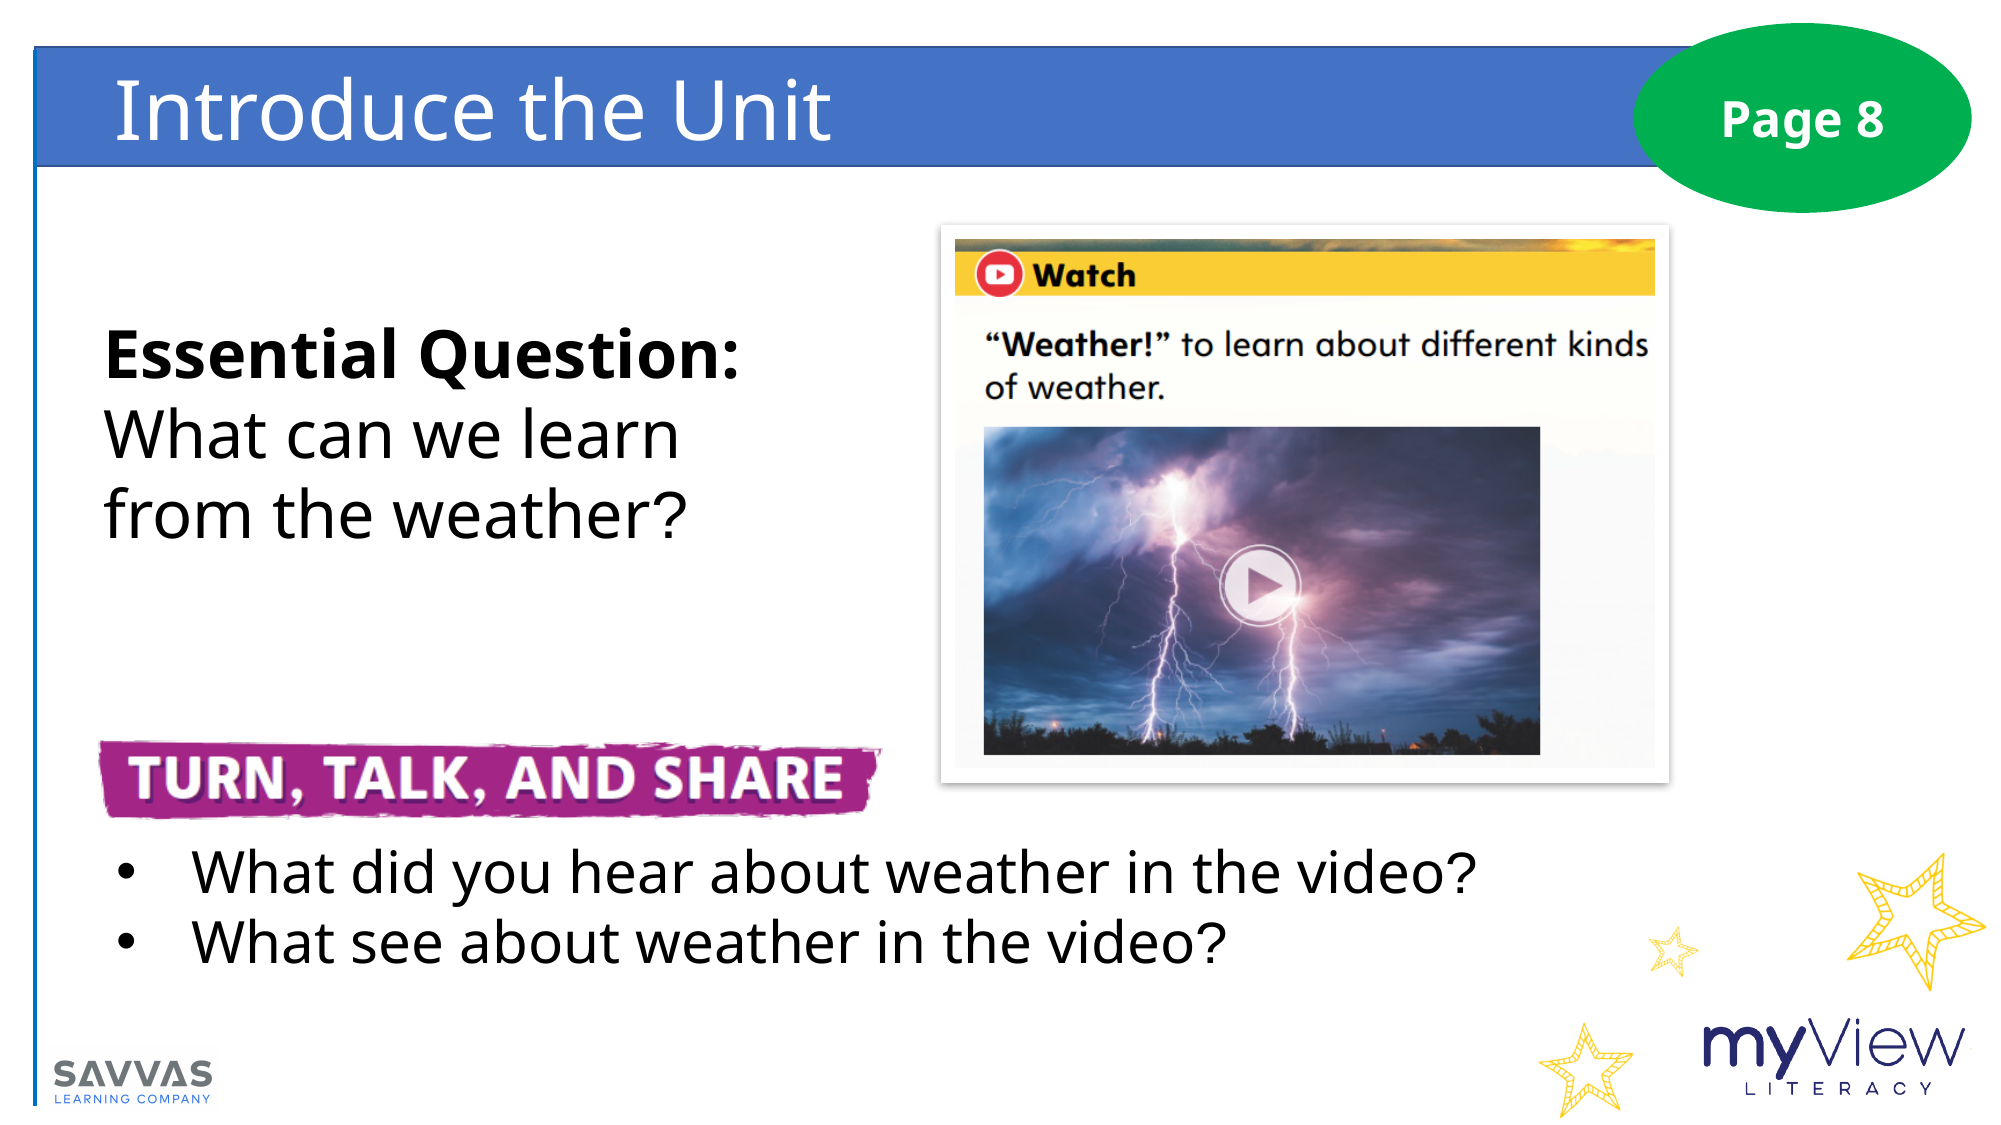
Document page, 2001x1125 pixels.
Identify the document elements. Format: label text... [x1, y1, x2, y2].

picture [955, 239, 1655, 769]
text_box What did you hear about weather in the video? What see about weather in the video? [101, 642, 1748, 1021]
text_box Essential Question: What can we learn from the weather? [88, 304, 866, 650]
text_box Page 8 [1633, 23, 1972, 213]
picture [48, 1043, 220, 1113]
text_box Introduce the Unit [34, 46, 1690, 167]
picture [88, 715, 889, 832]
picture [1509, 814, 2000, 1125]
